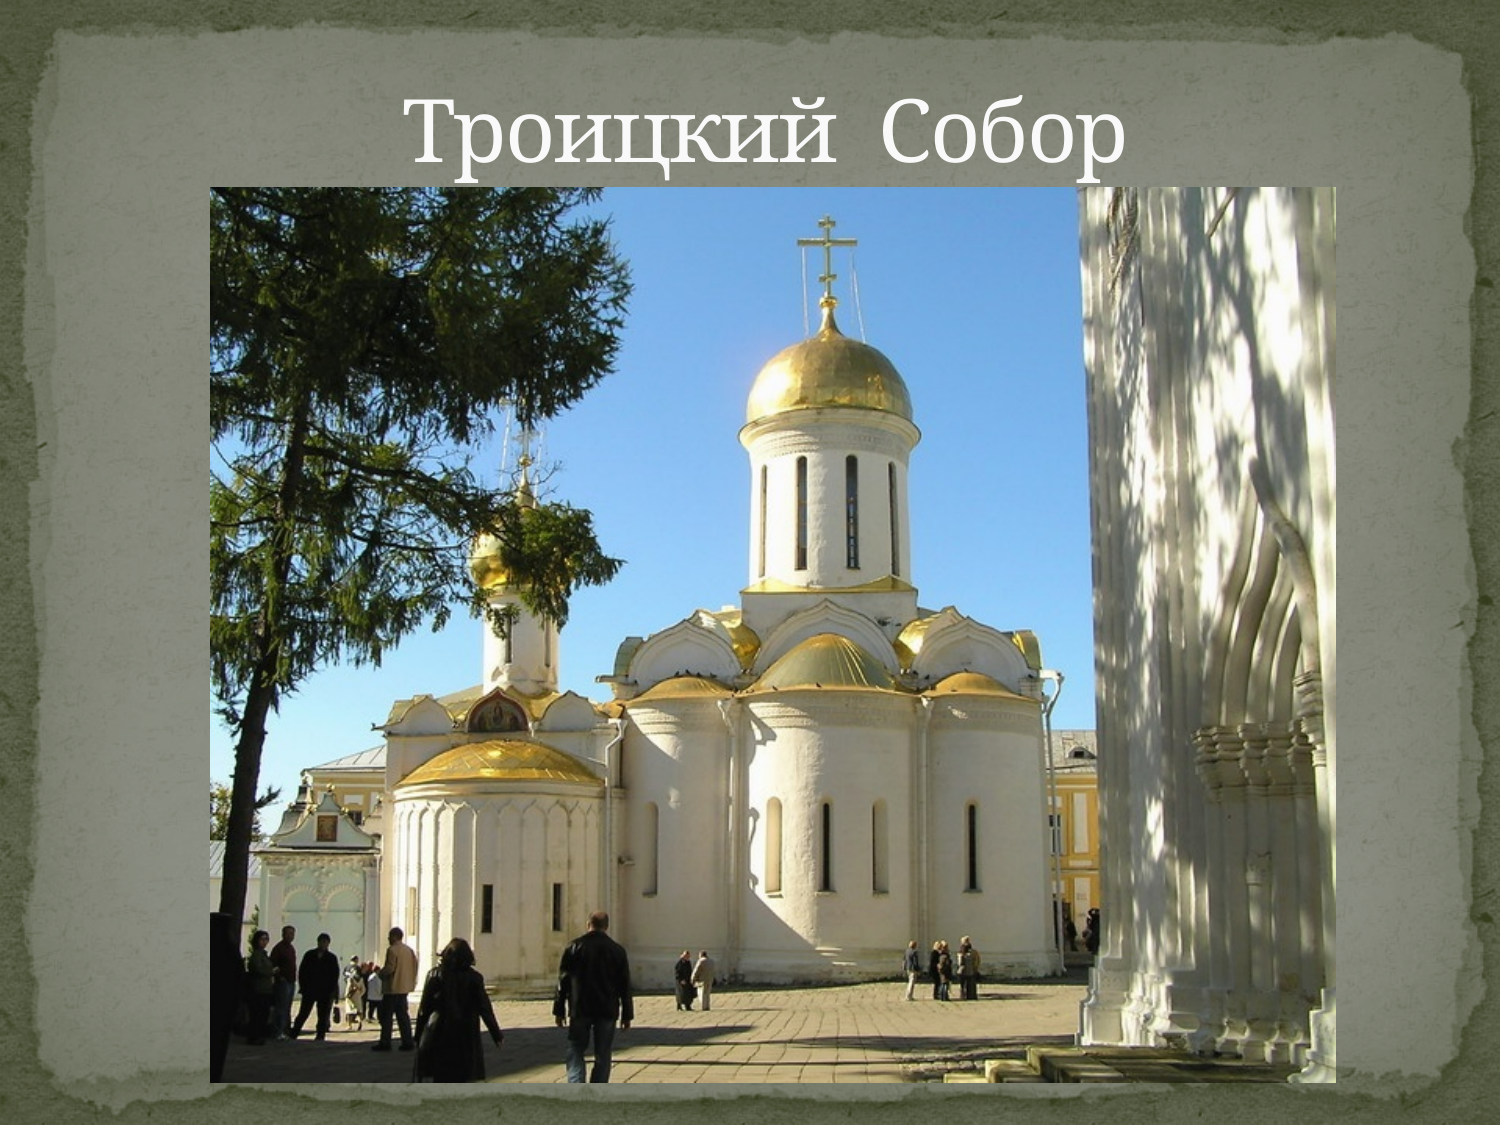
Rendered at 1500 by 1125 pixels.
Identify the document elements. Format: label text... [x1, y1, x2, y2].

title Троицкий Собор [74, 24, 1425, 188]
picture [210, 187, 1336, 1083]
